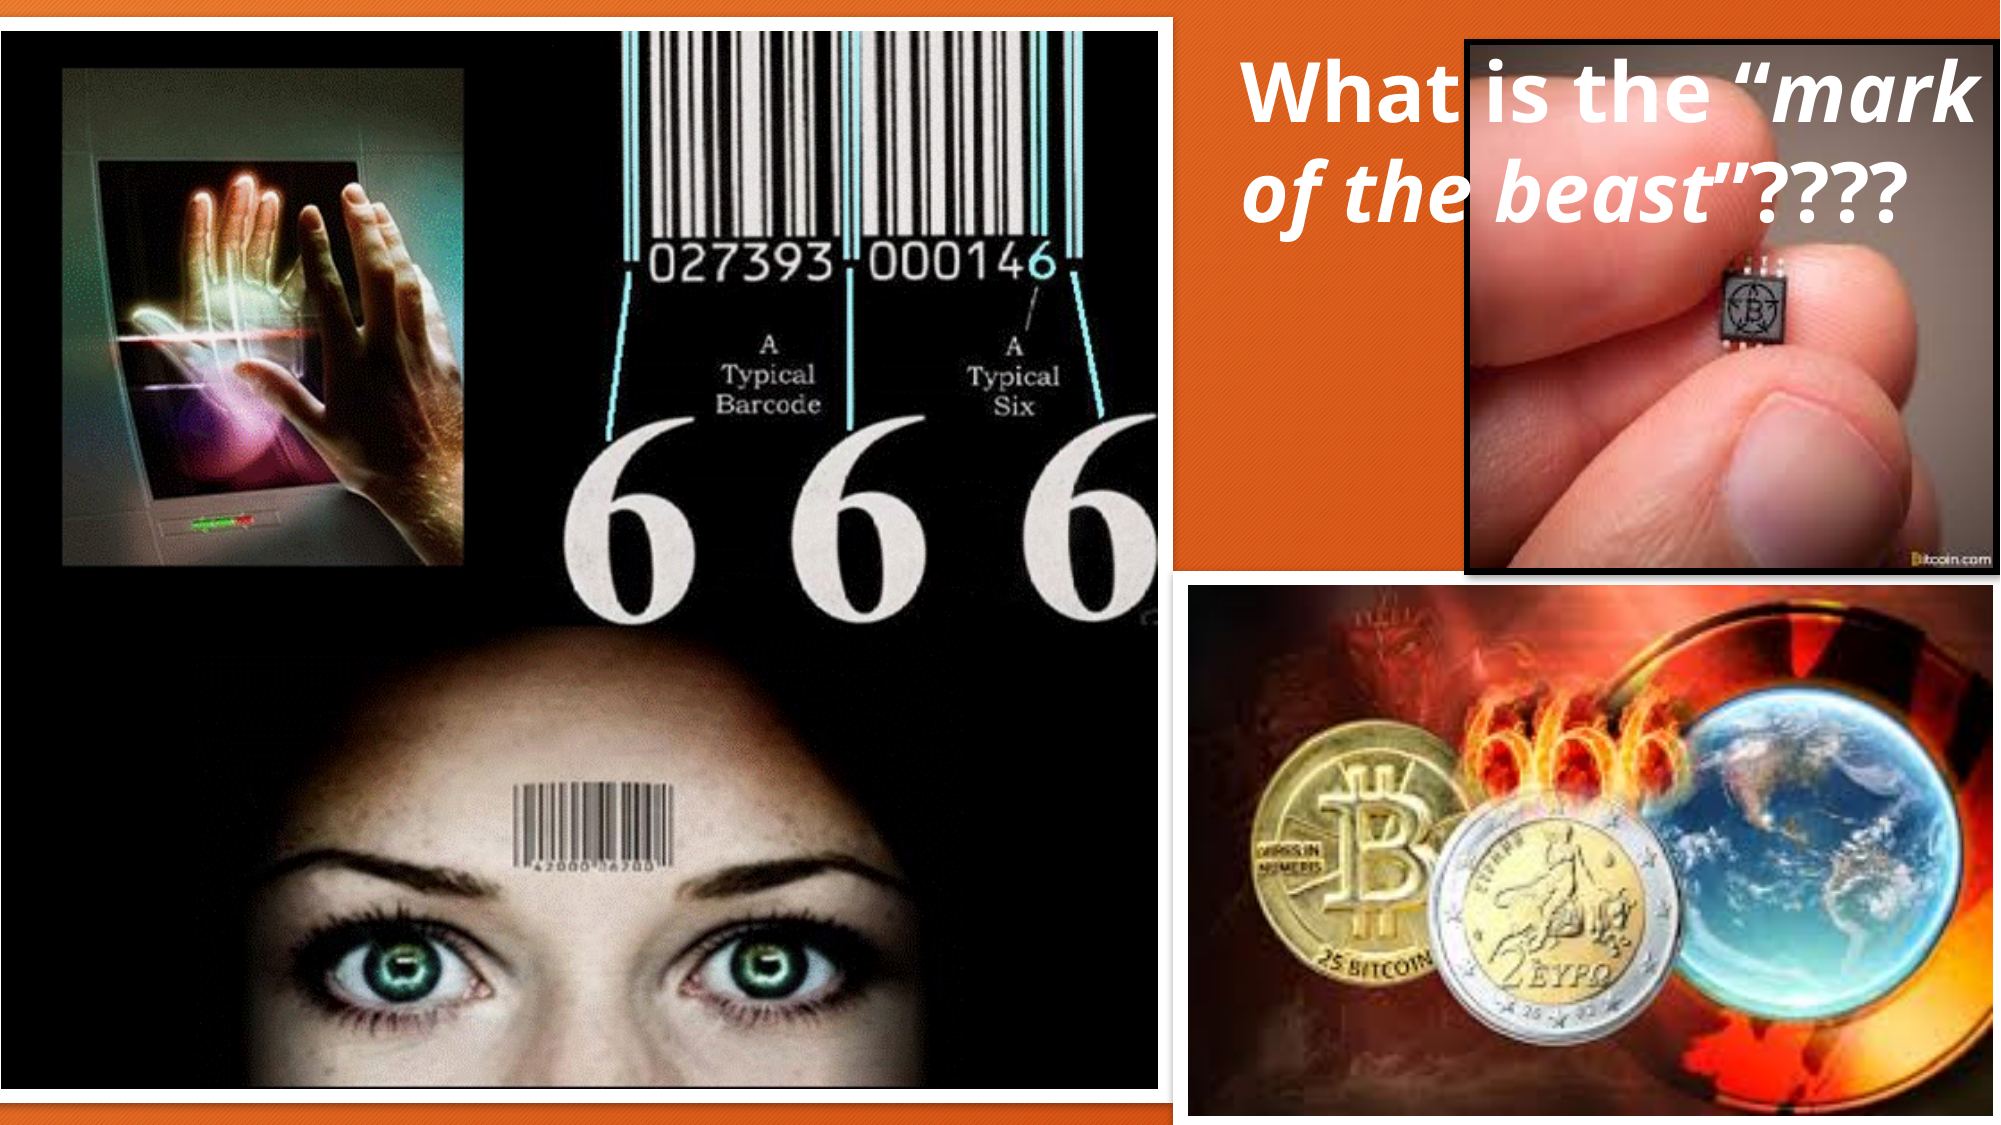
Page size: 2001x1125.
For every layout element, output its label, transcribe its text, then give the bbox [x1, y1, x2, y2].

picture [1469, 44, 1994, 569]
picture [0, 31, 1159, 1089]
picture [1187, 585, 1994, 1117]
text_box What is the “mark of the beast”???? [1225, 31, 2000, 247]
